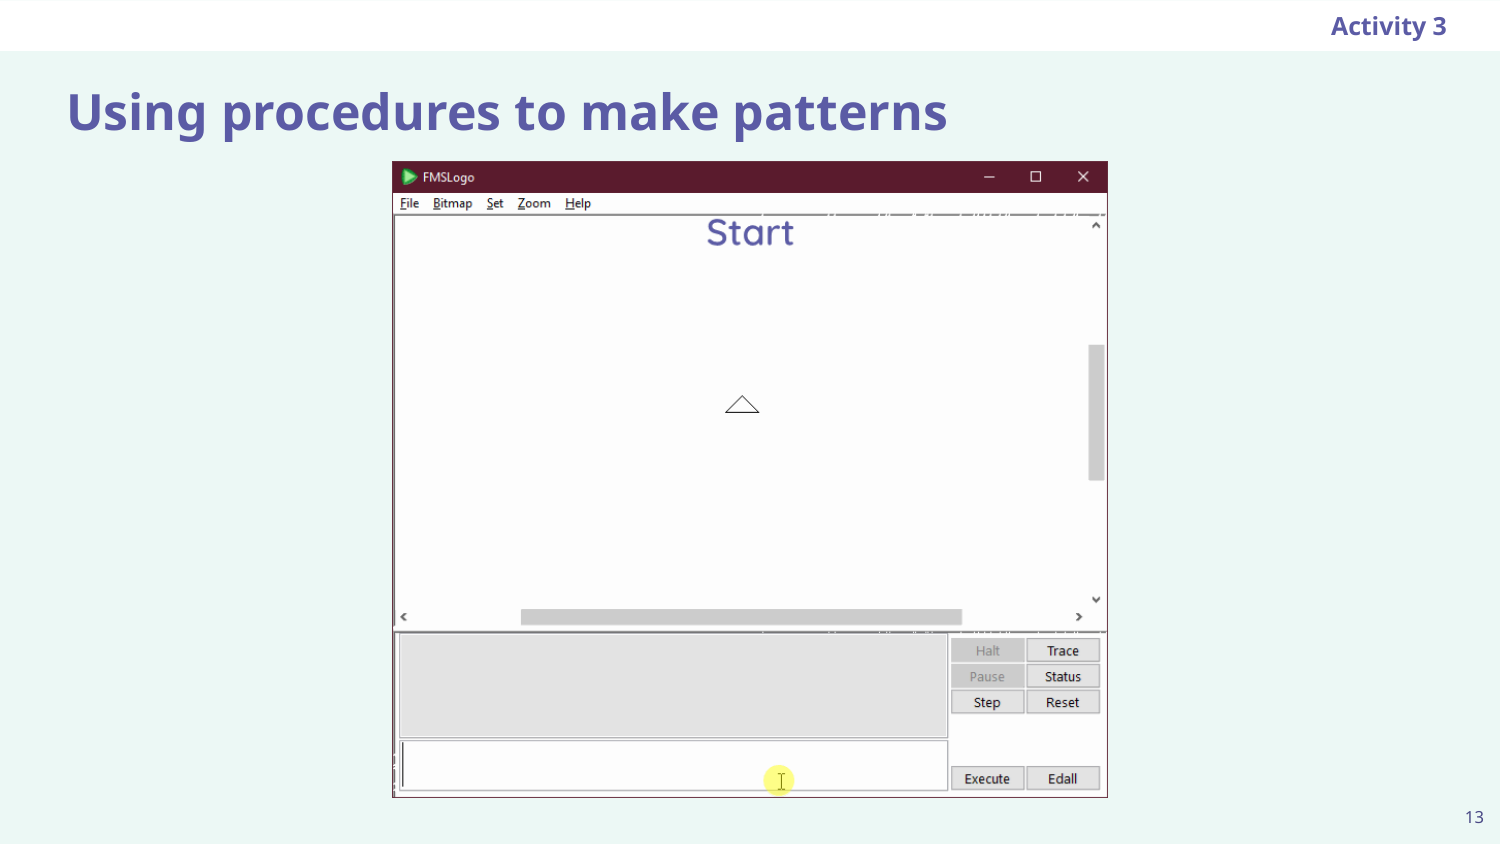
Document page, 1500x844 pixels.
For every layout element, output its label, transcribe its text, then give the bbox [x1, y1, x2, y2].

subtitle Activity 3 [862, 0, 1448, 52]
title Using procedures to make patterns [51, 52, 1449, 169]
picture [392, 161, 1108, 798]
slide_number 13 [1448, 792, 1500, 844]
